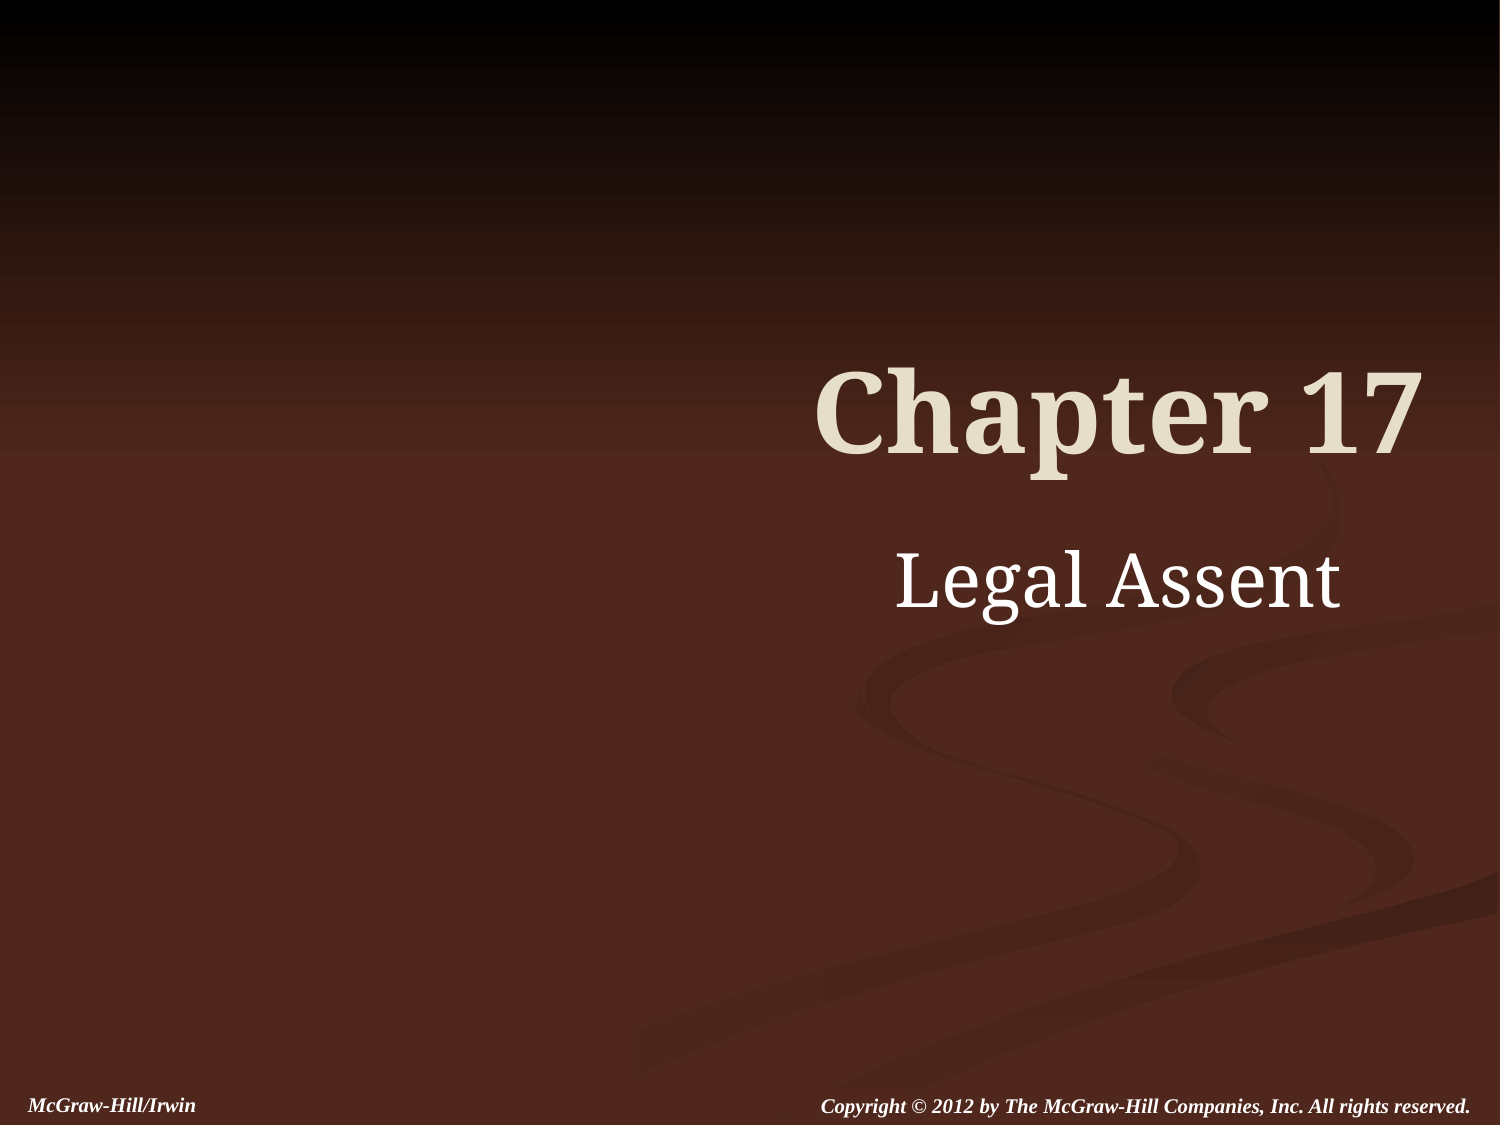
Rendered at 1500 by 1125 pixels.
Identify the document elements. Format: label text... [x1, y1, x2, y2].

text_box Copyright © 2012 by The McGraw-Hill Companies, Inc. All rights reserved. [805, 1084, 1487, 1125]
text_box McGraw-Hill/Irwin [12, 1083, 212, 1124]
subtitle Legal Assent [737, 525, 1500, 875]
title Chapter 17 [737, 275, 1500, 525]
